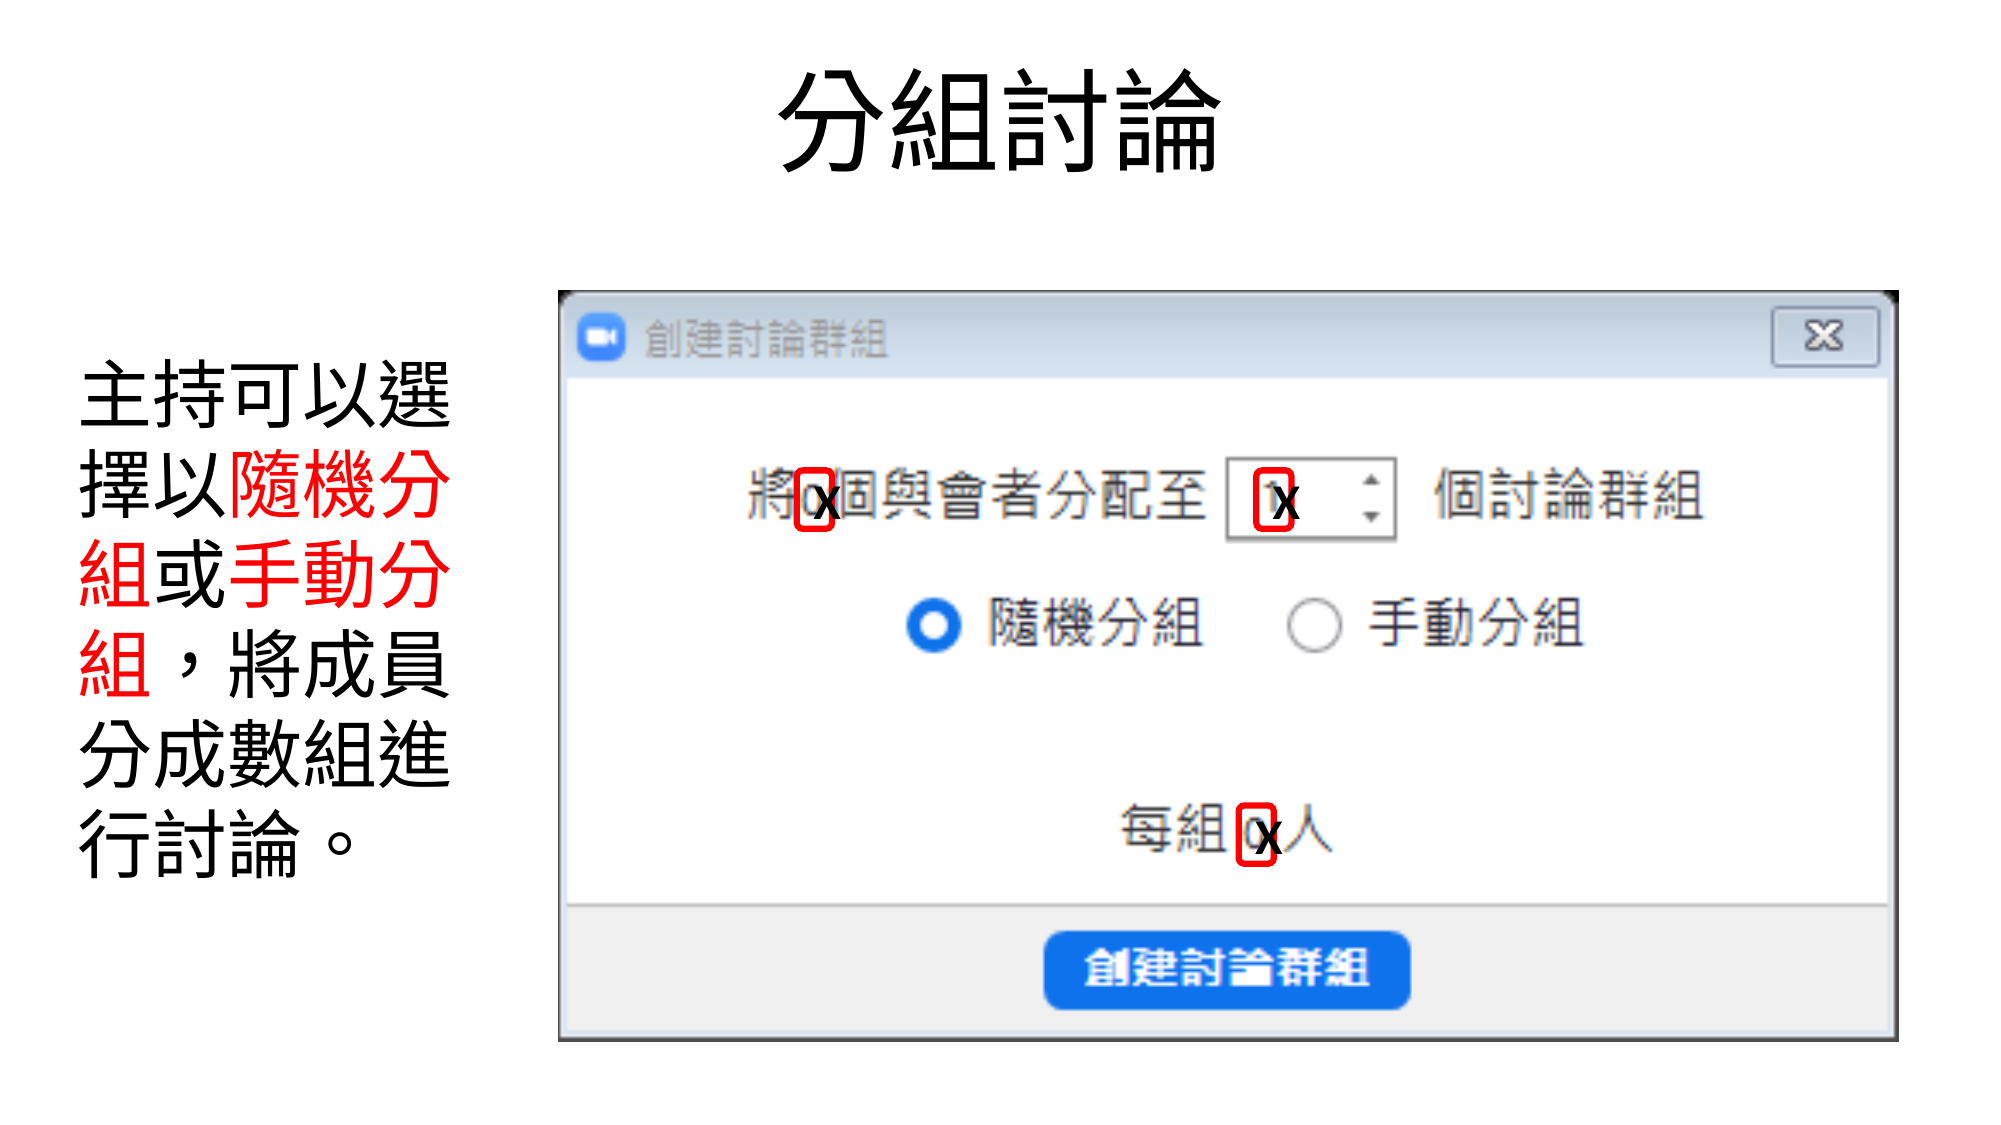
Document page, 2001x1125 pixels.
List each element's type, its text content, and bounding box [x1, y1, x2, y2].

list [558, 290, 1899, 1042]
text_box 主持可以選擇以隨機分組或手動分組，將成員分成數組進行討論。 [62, 340, 535, 985]
title 分組討論 [137, 18, 1863, 236]
